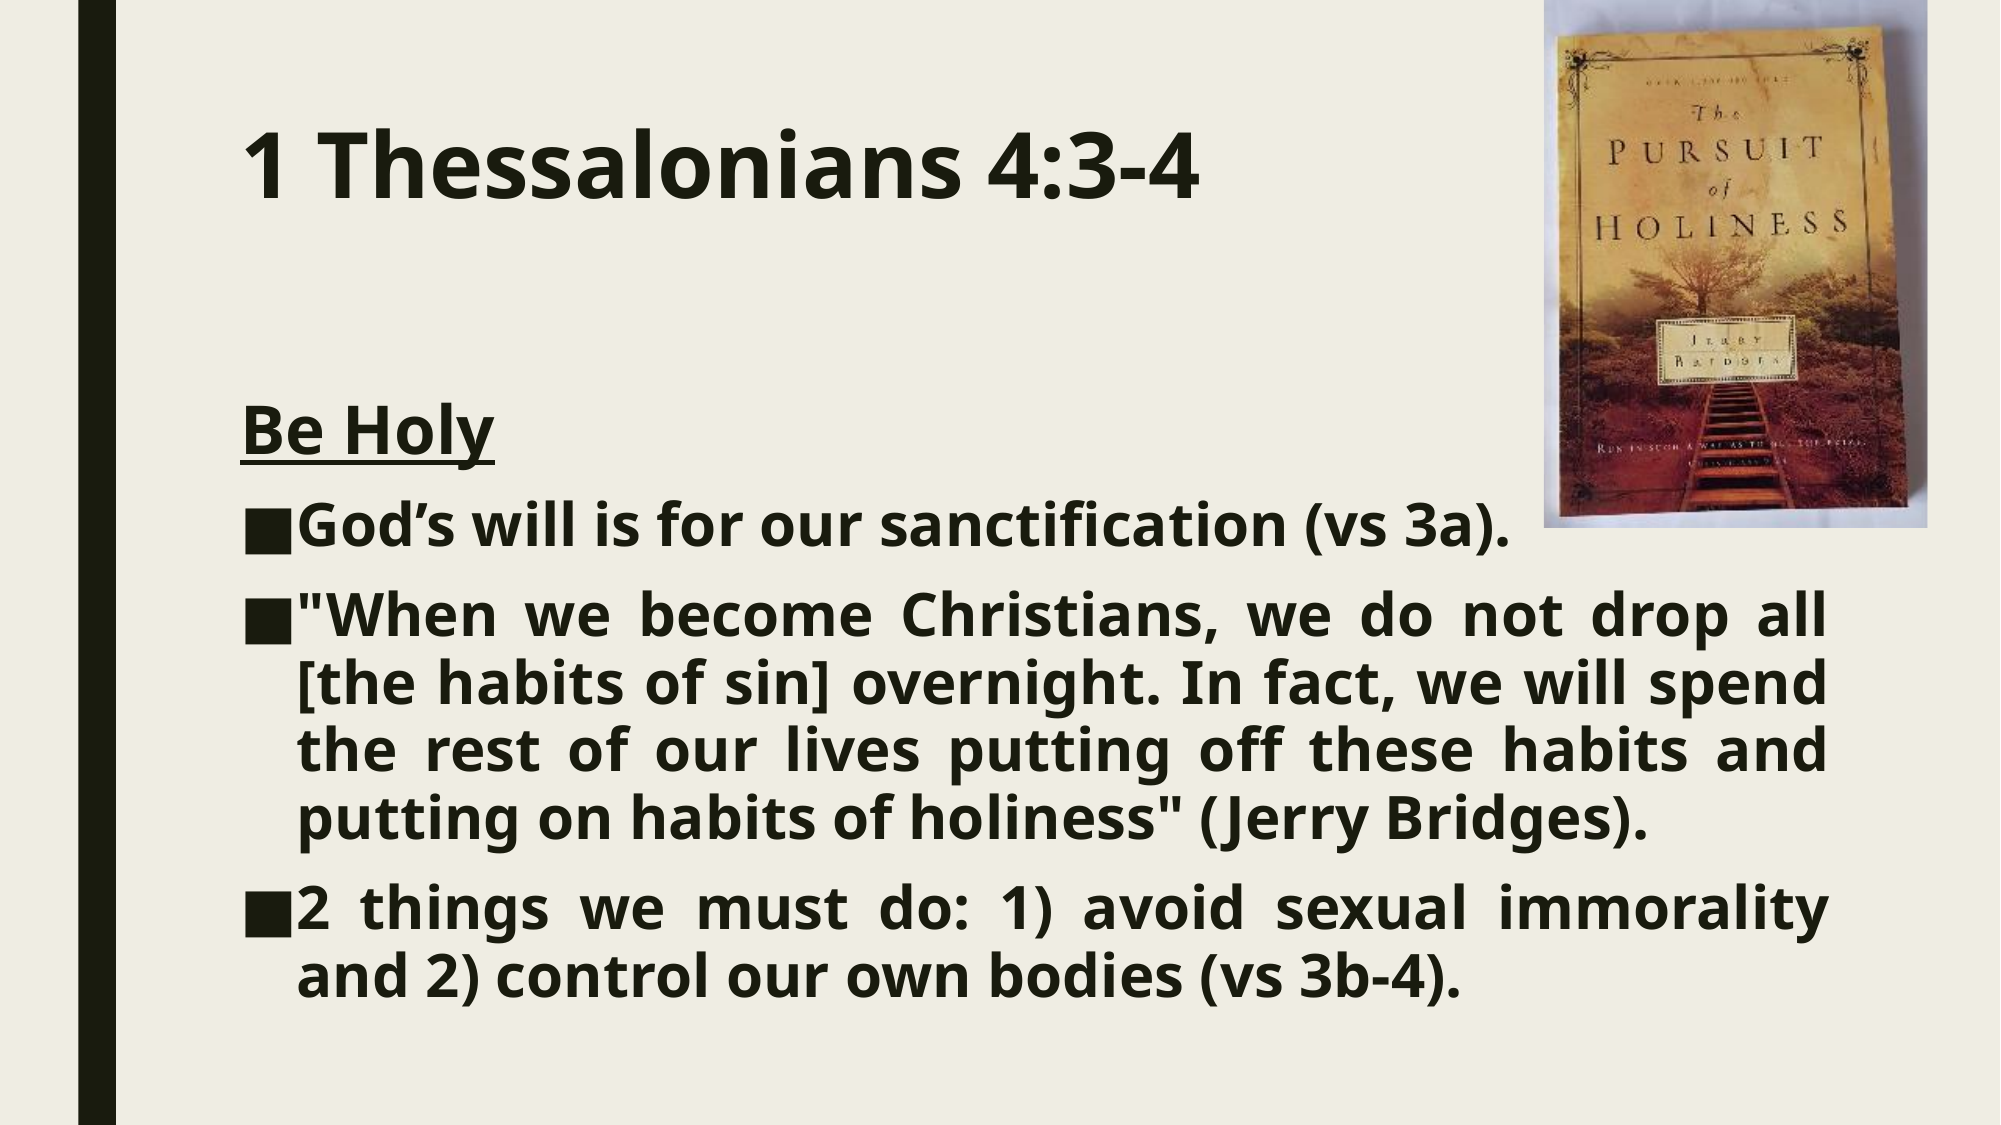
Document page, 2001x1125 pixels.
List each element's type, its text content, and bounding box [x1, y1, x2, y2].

picture [1472, 0, 2000, 528]
title 1 Thessalonians 4:3-4 [225, 112, 1472, 357]
list Be Holy God’s will is for our sanctification (vs 3a). "When we become Christians, we do not drop all [the habits of sin] overnight. In fact, we will spend the rest of our lives putting off these habits and putting on habits of holiness" (Jerry Bridges). 2 things we must do: 1) avoid sexual immorality and 2) control our own bodies (vs 3b-4). [225, 386, 1846, 1071]
